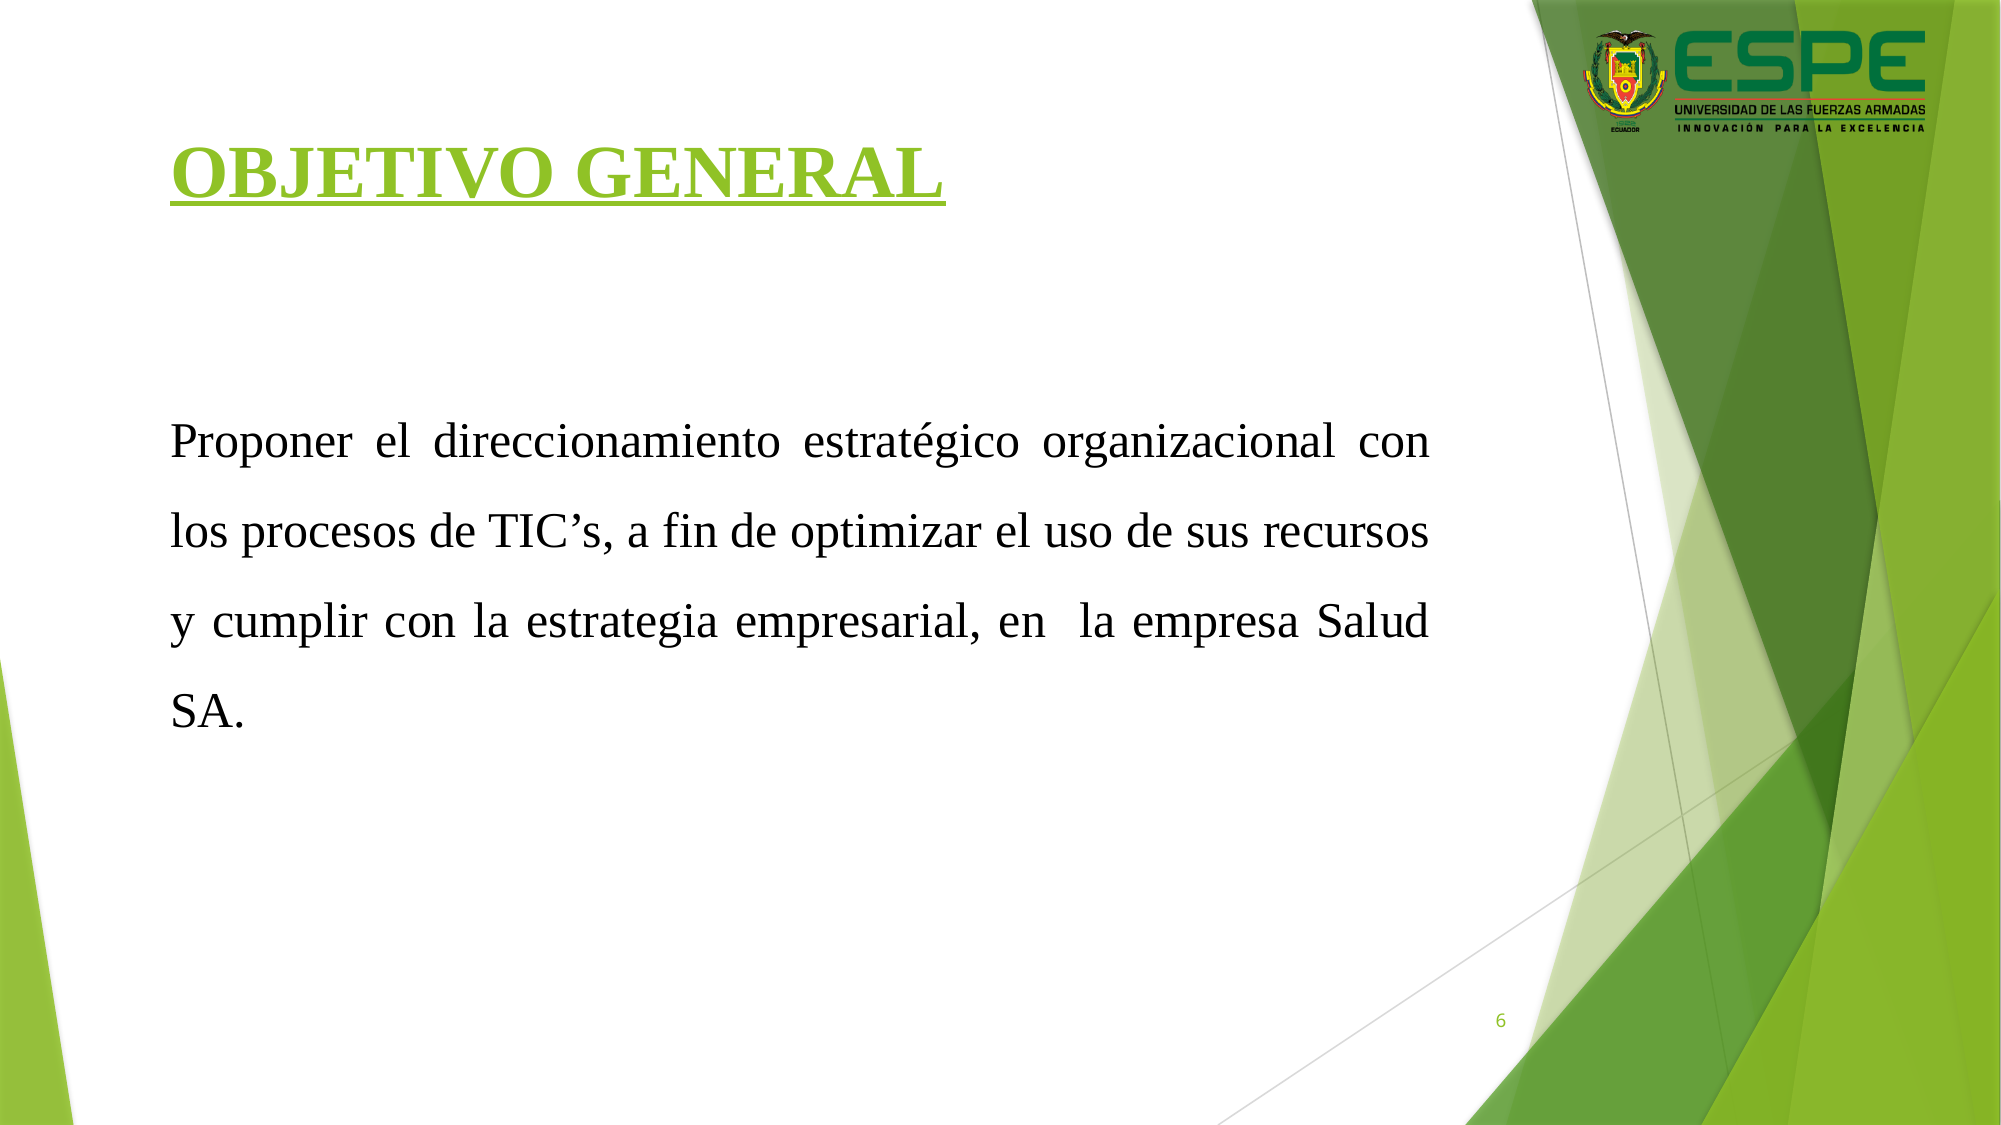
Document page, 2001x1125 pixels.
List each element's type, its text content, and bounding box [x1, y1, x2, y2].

picture [1583, 30, 1925, 132]
slide_number 6 [1409, 991, 1522, 1051]
text_box Proponer el direccionamiento estratégico organizacional con los procesos de TIC’s, a fin de optimizar el uso de sus recursos y cumplir con la estrategia empresarial, en la empresa Salud SA. [155, 369, 1447, 745]
title OBJETIVO GENERAL [155, 114, 1566, 332]
